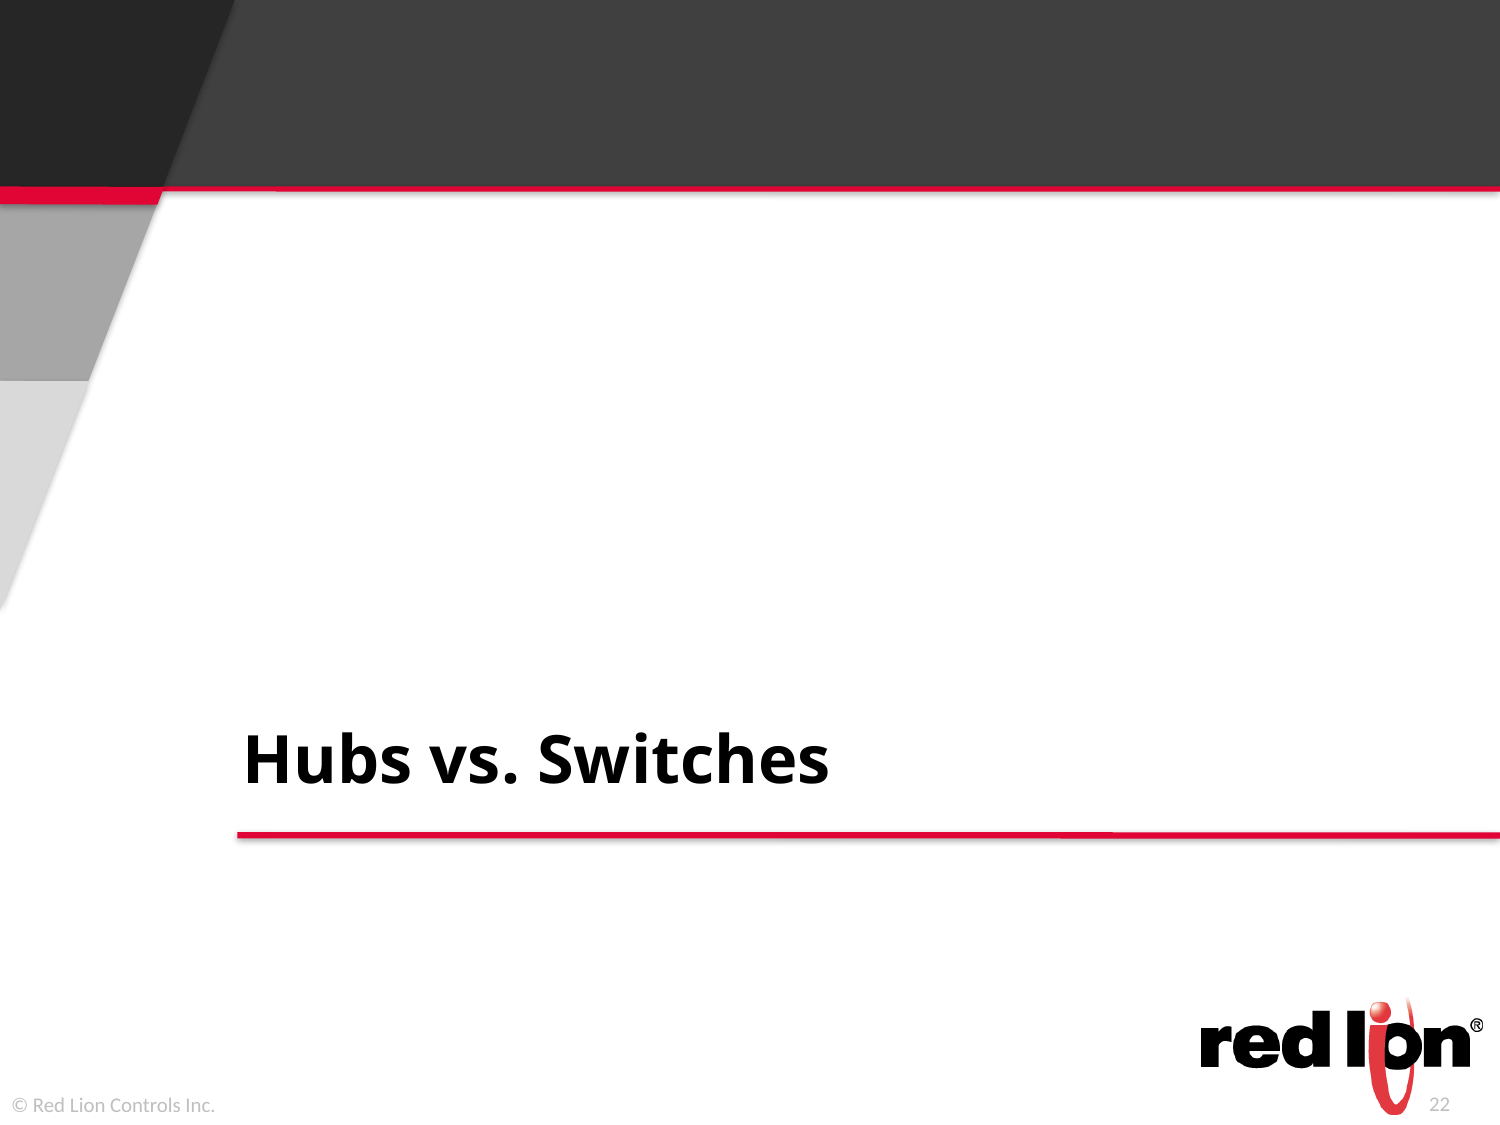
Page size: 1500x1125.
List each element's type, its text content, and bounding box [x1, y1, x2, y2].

title Hubs vs. Switches [227, 709, 1428, 806]
picture [1201, 995, 1483, 1115]
